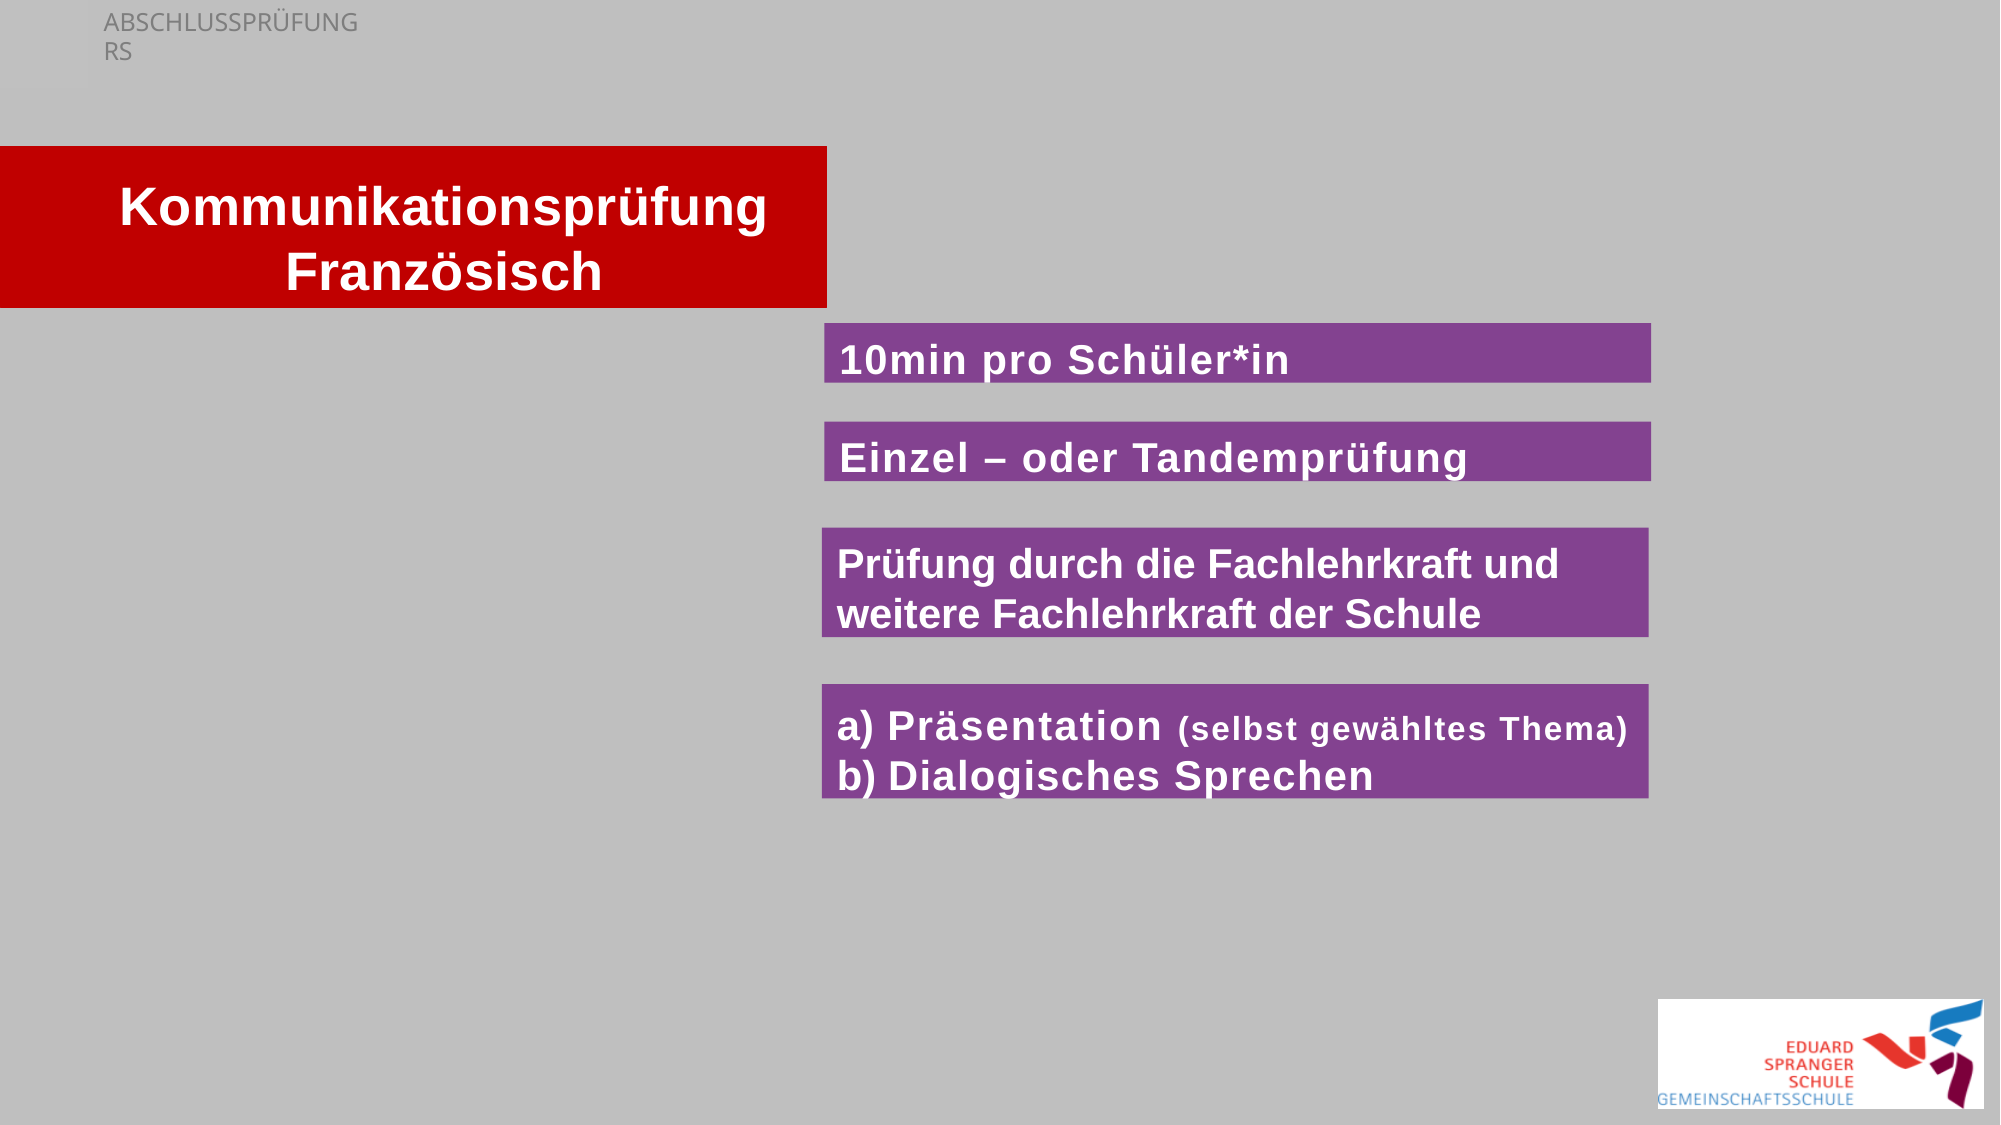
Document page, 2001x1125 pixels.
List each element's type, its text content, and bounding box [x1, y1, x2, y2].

text_box Prüfung durch die Fachlehrkraft und weitere Fachlehrkraft der Schule [821, 527, 1649, 638]
text_box 10min pro Schüler*in [824, 323, 1652, 383]
title Kommunikationsprüfung Französisch [112, 168, 775, 359]
text_box [0, 146, 827, 308]
picture [1657, 998, 1984, 1110]
text_box Einzel – oder Tandemprüfung [824, 421, 1652, 482]
text_box ABSCHLUSSPRÜFUNG RS [101, 3, 363, 98]
text_box Präsentation (selbst gewähltes Thema) Dialogisches Sprechen [821, 684, 1649, 799]
